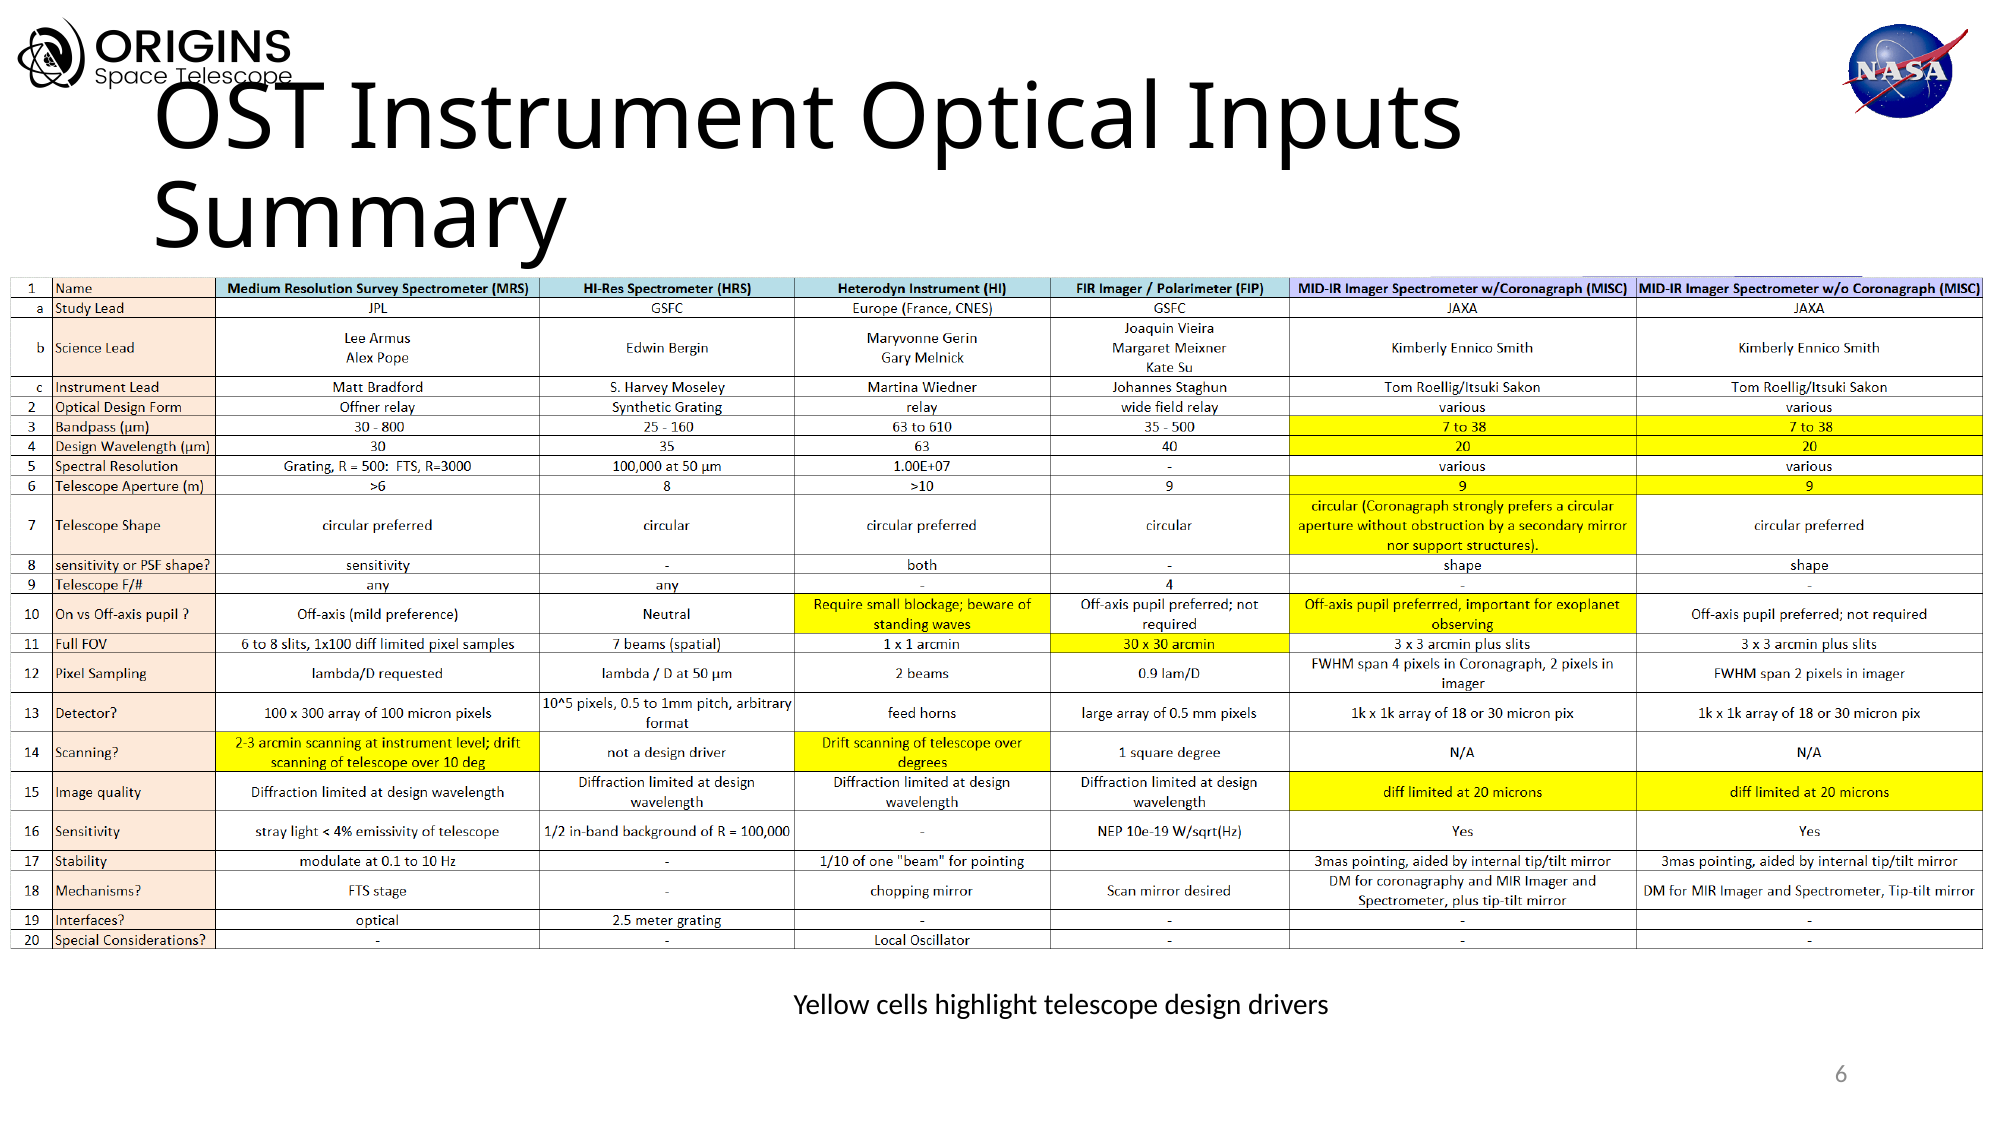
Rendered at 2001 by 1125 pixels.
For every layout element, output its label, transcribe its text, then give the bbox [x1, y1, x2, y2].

picture [15, 16, 294, 90]
picture [1834, 18, 1968, 123]
picture [10, 277, 1983, 949]
slide_number 6 [1412, 1042, 1863, 1103]
title OST Instrument Optical Inputs Summary [137, 59, 1863, 277]
text_box Yellow cells highlight telescope design drivers [687, 978, 1436, 1028]
